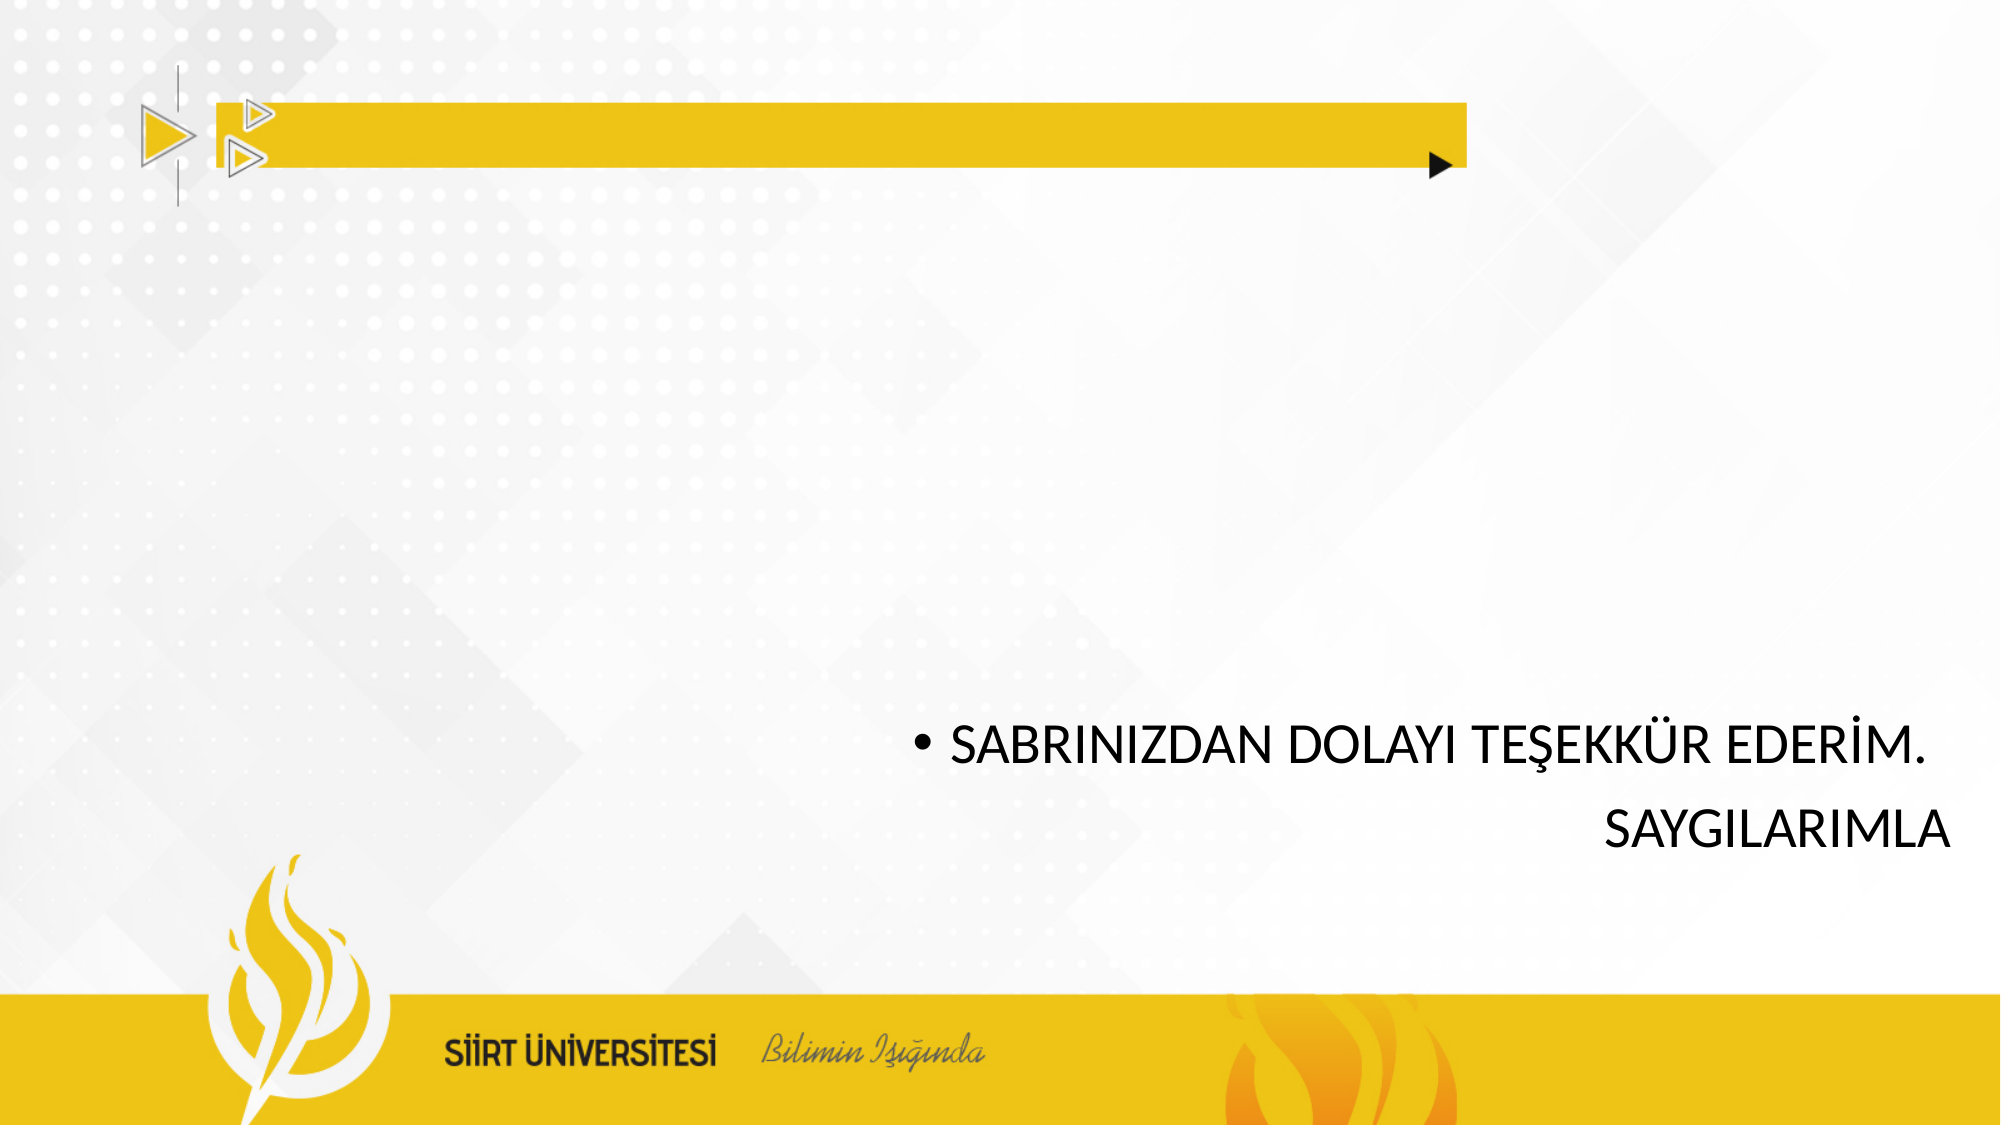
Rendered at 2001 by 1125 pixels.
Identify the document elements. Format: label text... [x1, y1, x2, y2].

list SABRINIZDAN DOLAYI TEŞEKKÜR EDERİM. SAYGILARIMLA [897, 706, 1967, 876]
picture [0, 0, 2001, 1125]
